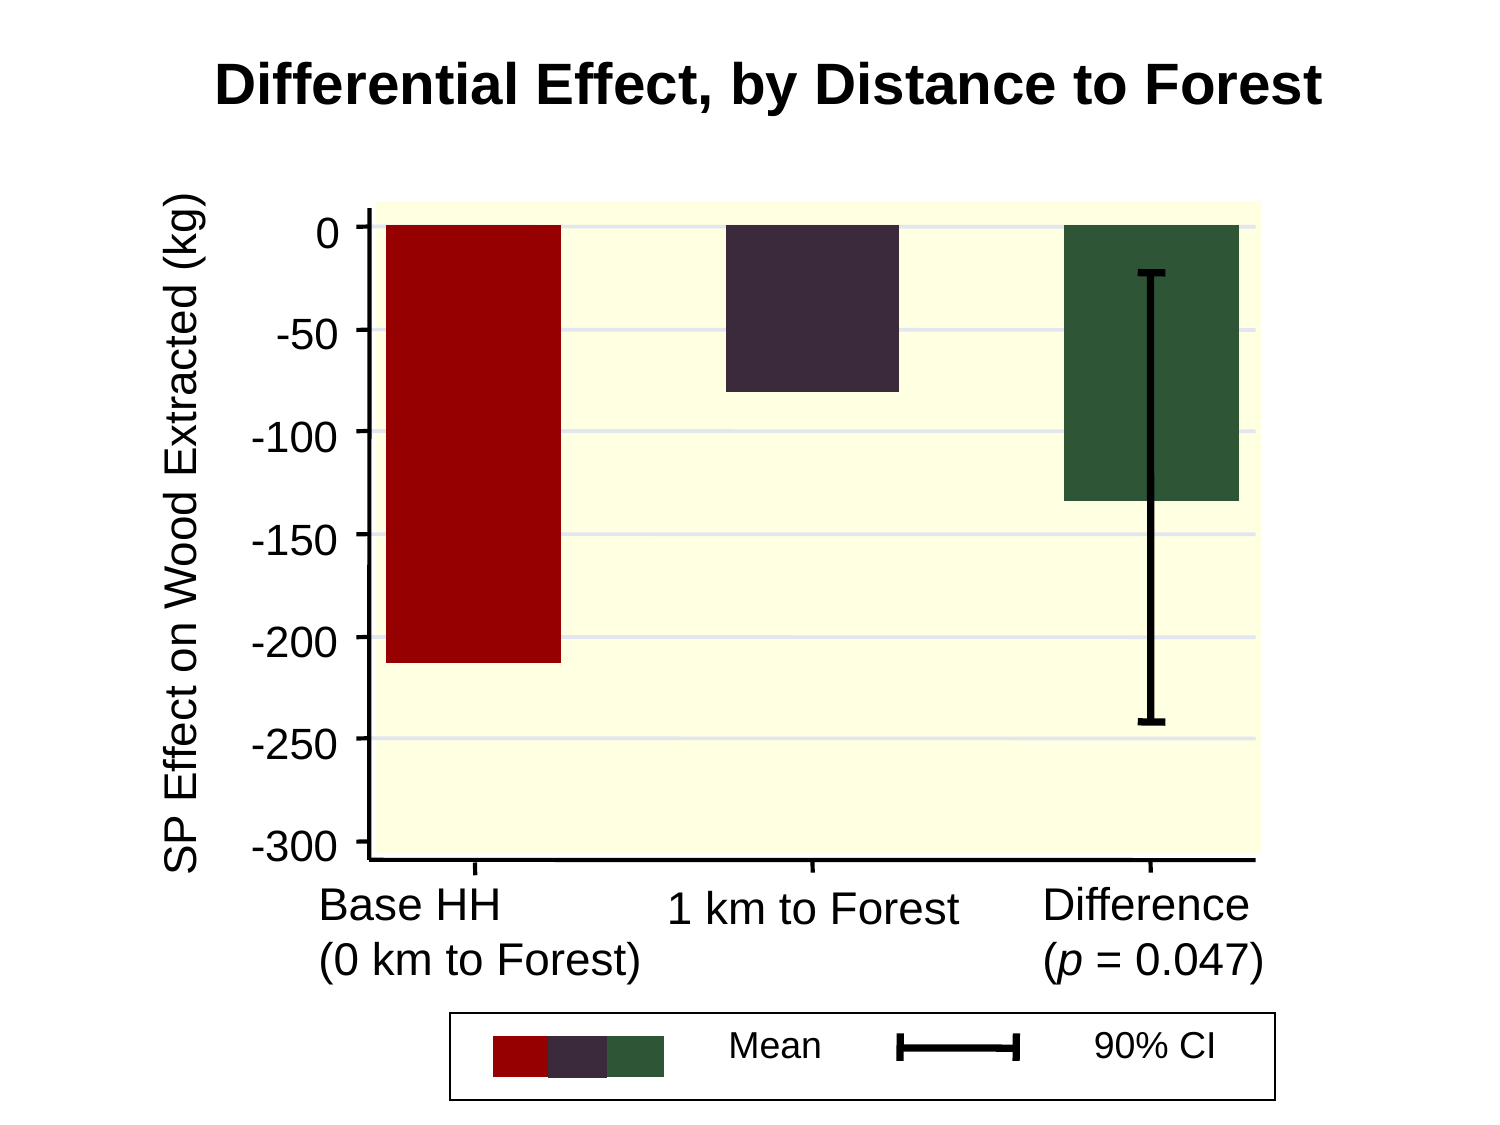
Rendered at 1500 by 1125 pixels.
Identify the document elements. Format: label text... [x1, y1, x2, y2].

text_box -250 [250, 716, 338, 769]
text_box -100 [250, 408, 338, 462]
text_box Differential Effect, by Distance to Forest [200, 0, 1500, 175]
text_box [375, 199, 1262, 854]
text_box -150 [250, 512, 338, 565]
text_box [387, 226, 560, 661]
text_box 0 [315, 204, 340, 258]
text_box [162, 174, 1288, 1076]
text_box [449, 1012, 1276, 1101]
text_box Base HH (0 km to Forest) [318, 874, 643, 985]
text_box [1065, 226, 1238, 499]
text_box [727, 226, 898, 391]
text_box -200 [250, 613, 338, 666]
text_box -300 [250, 817, 338, 871]
text_box SP Effect on Wood Extracted (kg) [150, 192, 206, 876]
text_box Difference (p = 0.047) [1042, 874, 1266, 985]
text_box 1 km to Forest [666, 878, 960, 934]
text_box -50 [275, 305, 339, 359]
